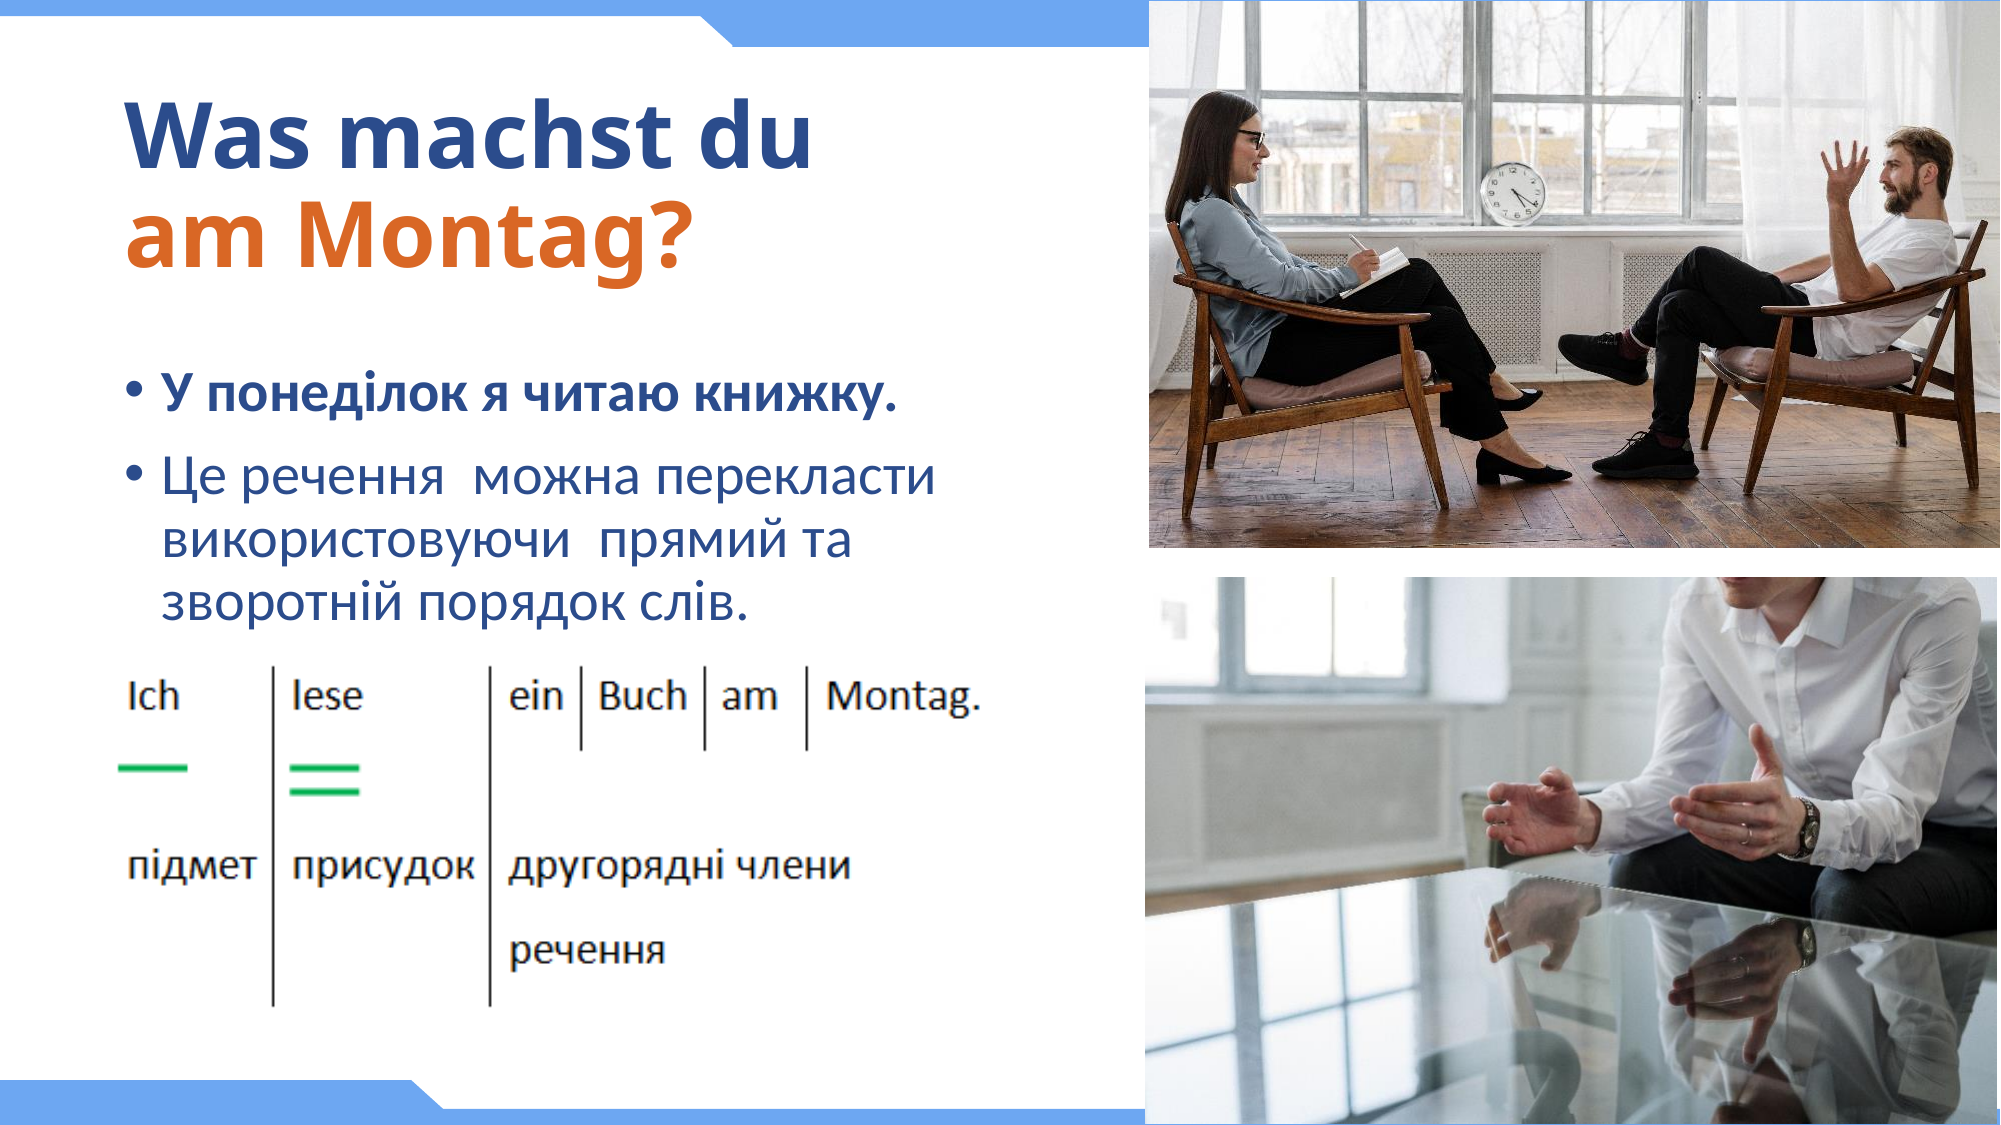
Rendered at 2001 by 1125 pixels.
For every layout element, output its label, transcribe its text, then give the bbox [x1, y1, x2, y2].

list У понеділок я читаю книжку. Це речення можна перекласти використовуючи прямий та зворотній порядок слів. [109, 353, 1094, 680]
picture [1145, 577, 1997, 1124]
title Was machst du am Montag? [109, 79, 972, 298]
picture [97, 656, 1047, 1029]
picture [1149, 1, 2000, 548]
